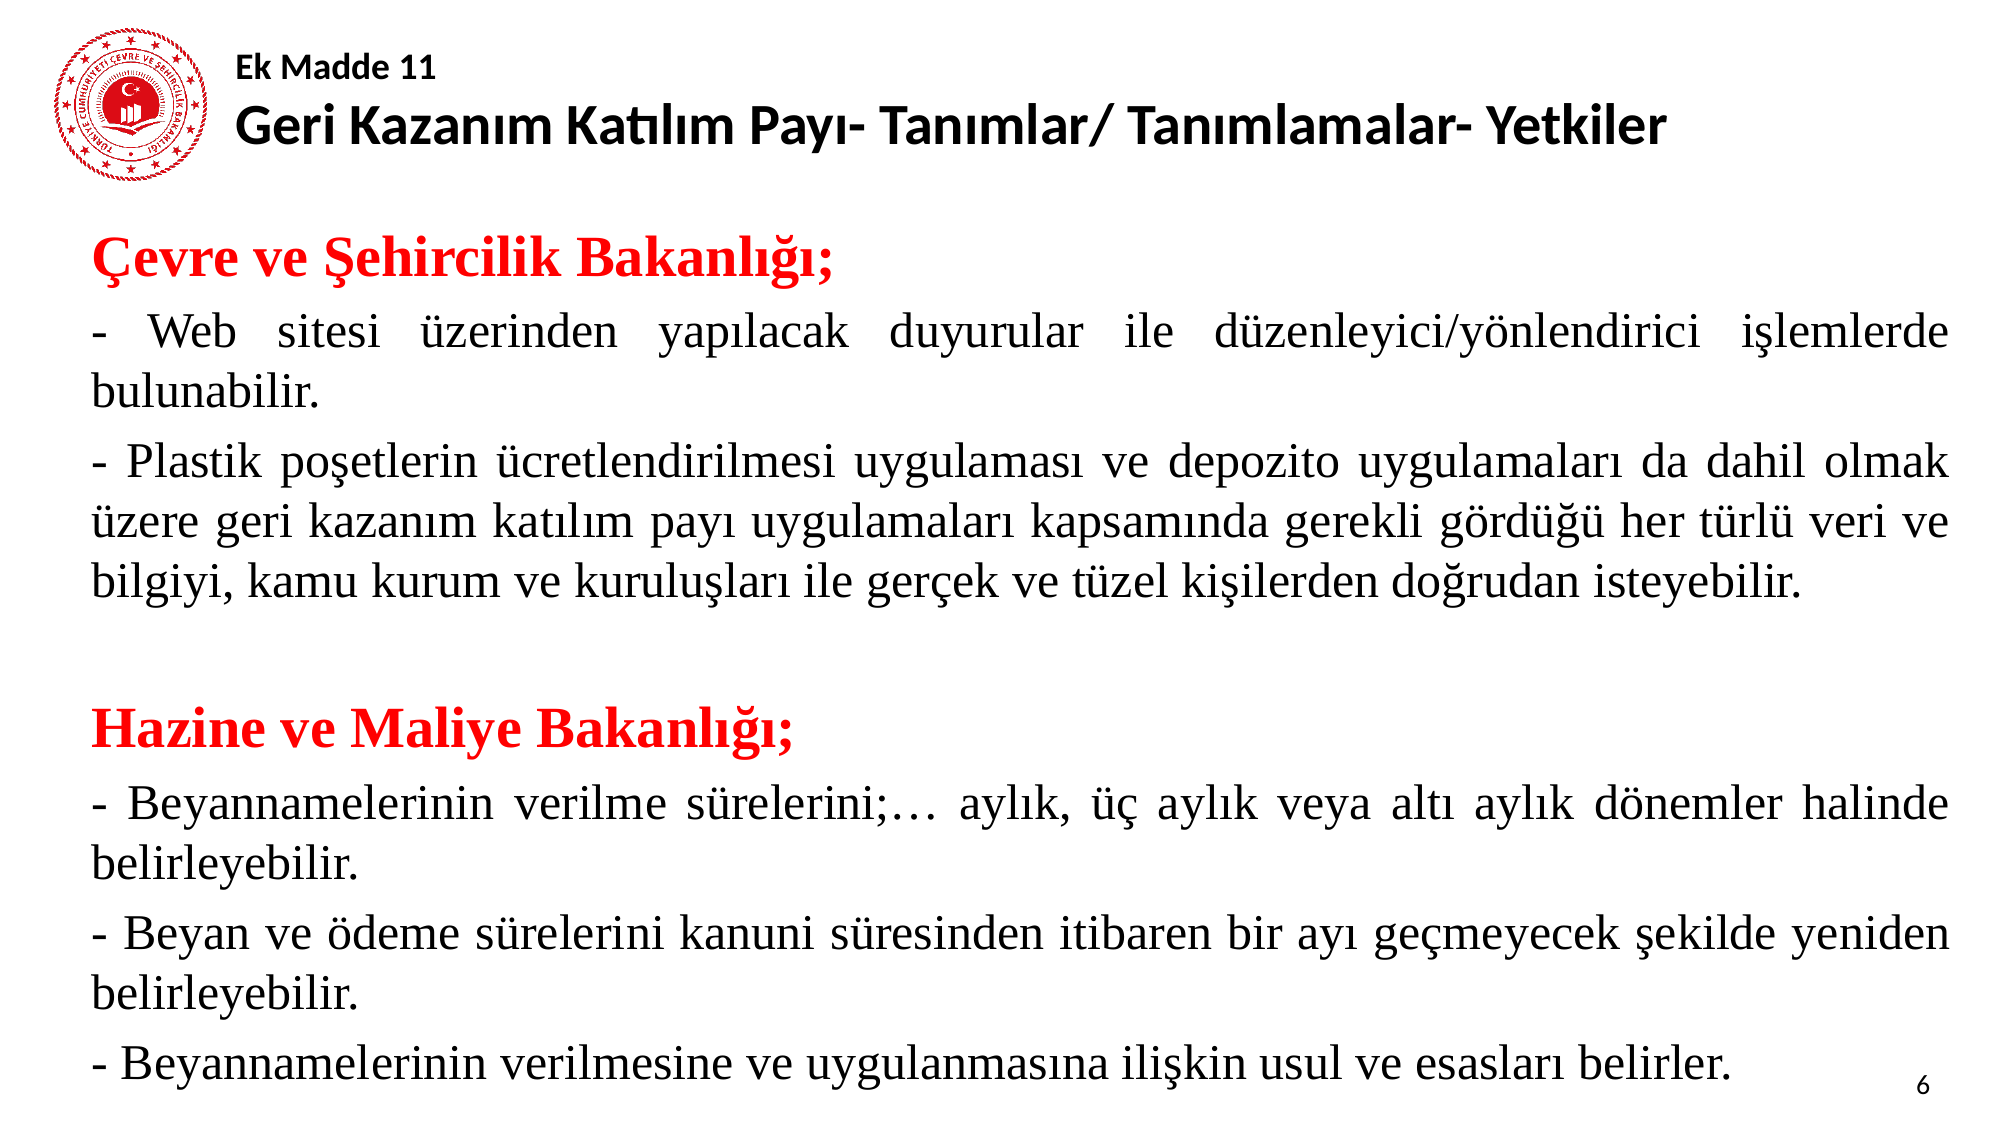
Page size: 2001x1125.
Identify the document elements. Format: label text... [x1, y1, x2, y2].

title Ek Madde 11 Geri Kazanım Katılım Payı- Tanımlar/ Tanımlamalar- Yetkiler [220, 42, 1946, 156]
picture [54, 28, 207, 181]
list Çevre ve Şehircilik Bakanlığı; - Web sitesi üzerinden yapılacak duyurular ile düzenleyici/yönlendirici işlemlerde bulunabilir. - Plastik poşetlerin ücretlendirilmesi uygulaması ve depozito uygulamaları da dahil olmak üzere geri kazanım katılım payı uygulamaları kapsamında gerekli gördüğü her türlü veri ve bilgiyi, kamu kurum ve kuruluşları ile gerçek ve tüzel kişilerden doğrudan isteyebilir. Hazine ve Maliye Bakanlığı; - Beyannamelerinin verilme sürelerini;… aylık, üç aylık veya altı aylık dönemler halinde belirleyebilir. - Beyan ve ödeme sürelerini kanuni süresinden itibaren bir ayı geçmeyecek şekilde yeniden belirleyebilir. - Beyannamelerinin verilmesine ve uygulanmasına ilişkin usul ve esasları belirler. [76, 210, 1967, 1108]
